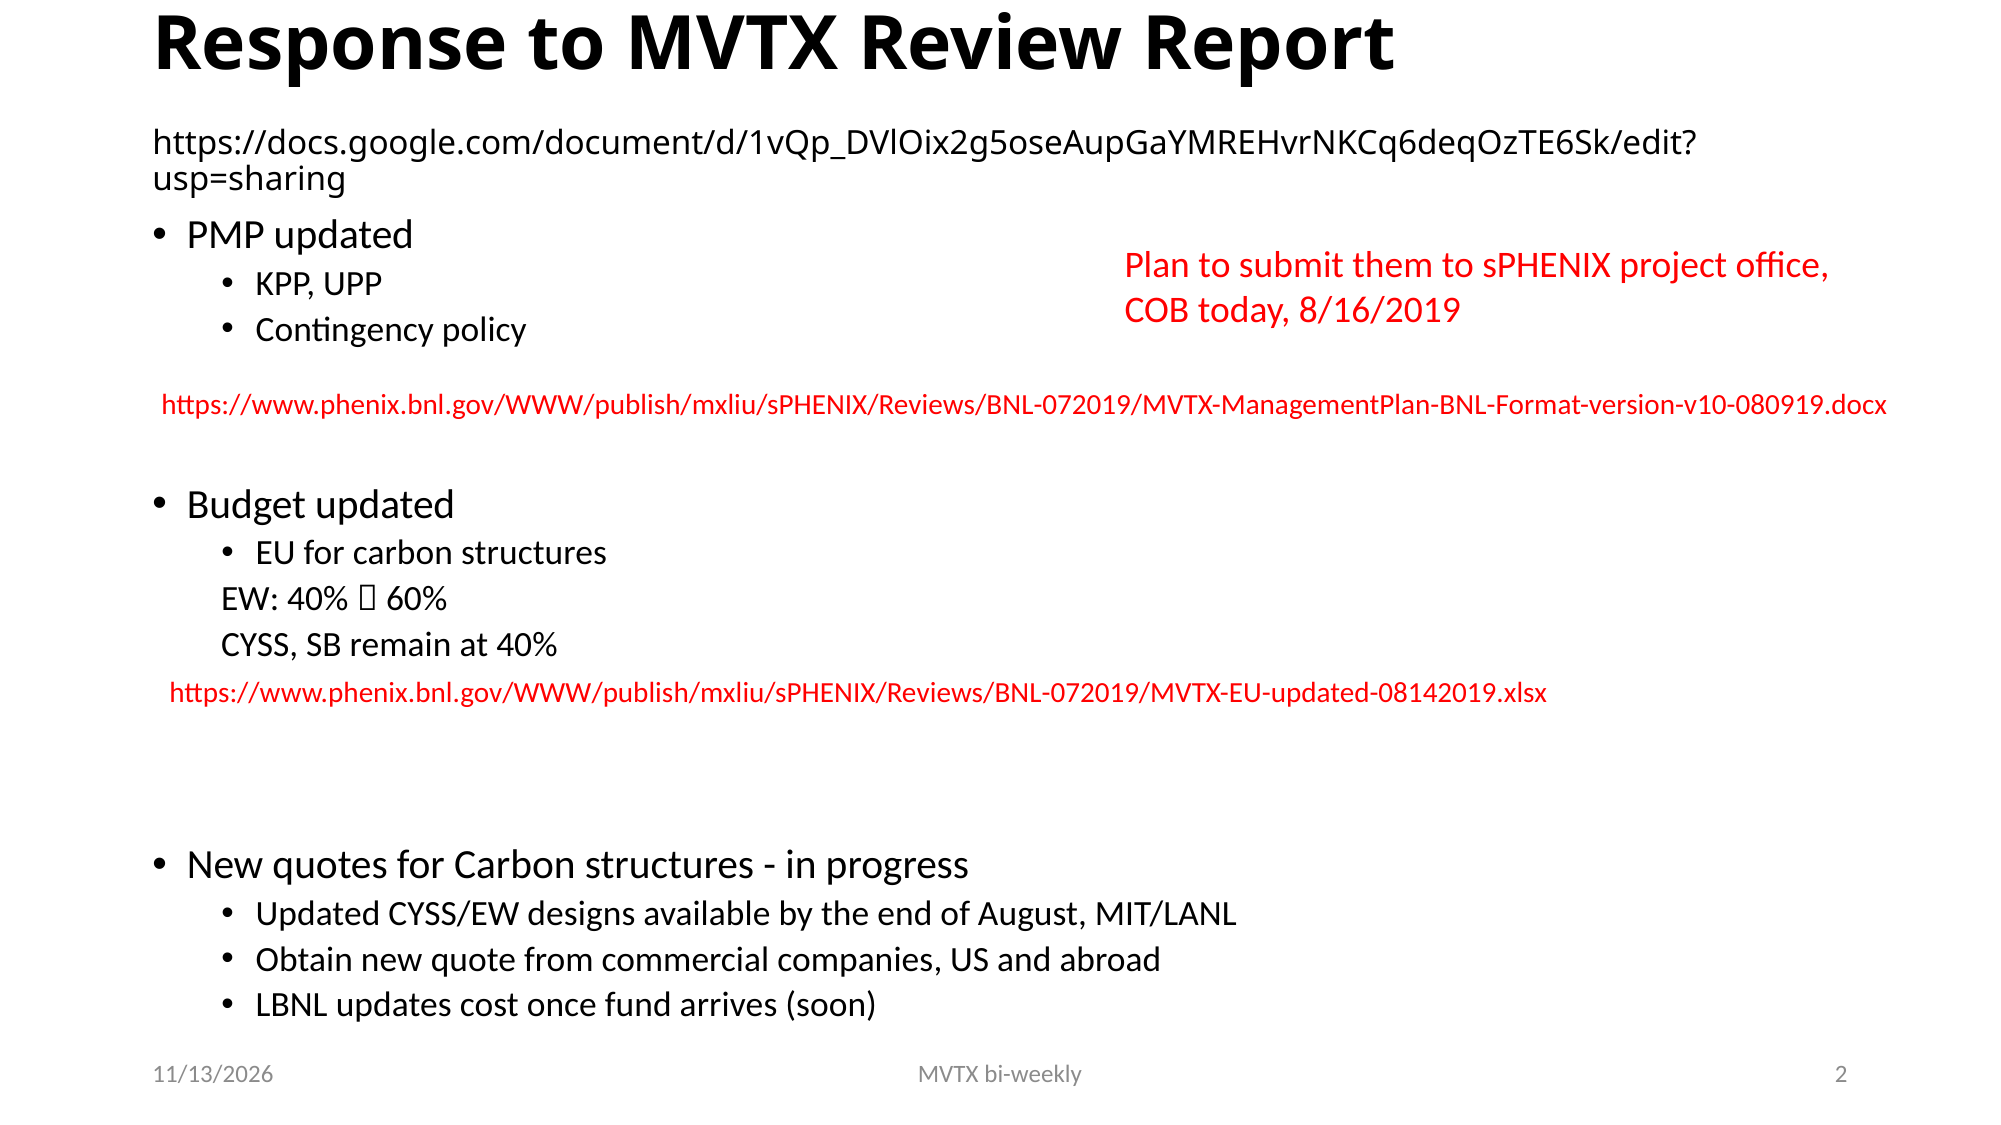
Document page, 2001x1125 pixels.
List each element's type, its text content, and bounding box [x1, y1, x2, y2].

text_box Plan to submit them to sPHENIX project office, COB today, 8/16/2019 [1109, 232, 1846, 337]
list PMP updated KPP, UPP Contingency policy Budget updated EU for carbon structures EW: 40%  60% CYSS, SB remain at 40% New quotes for Carbon structures - in progress Updated CYSS/EW designs available by the end of August, MIT/LANL Obtain new quote from commercial companies, US and abroad LBNL updates cost once fund arrives (soon) [137, 205, 1863, 1043]
text_box https://www.phenix.bnl.gov/WWW/publish/mxliu/sPHENIX/Reviews/BNL-072019/MVTX-EU-updated-08142019.xlsx [154, 665, 1564, 716]
slide_number 2 [1412, 1042, 1863, 1103]
title Response to MVTX Review Report https://docs.google.com/document/d/1vQp_DVlOix2g5oseAupGaYMREHvrNKCq6deqOzTE6Sk/edit?usp=sharing [137, 31, 1863, 171]
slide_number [137, 1042, 588, 1103]
text_box https://www.phenix.bnl.gov/WWW/publish/mxliu/sPHENIX/Reviews/BNL-072019/MVTX-ManagementPlan-BNL-Format-version-v10-080919.docx [146, 377, 1947, 428]
footer MVTX bi-weekly [662, 1042, 1338, 1103]
